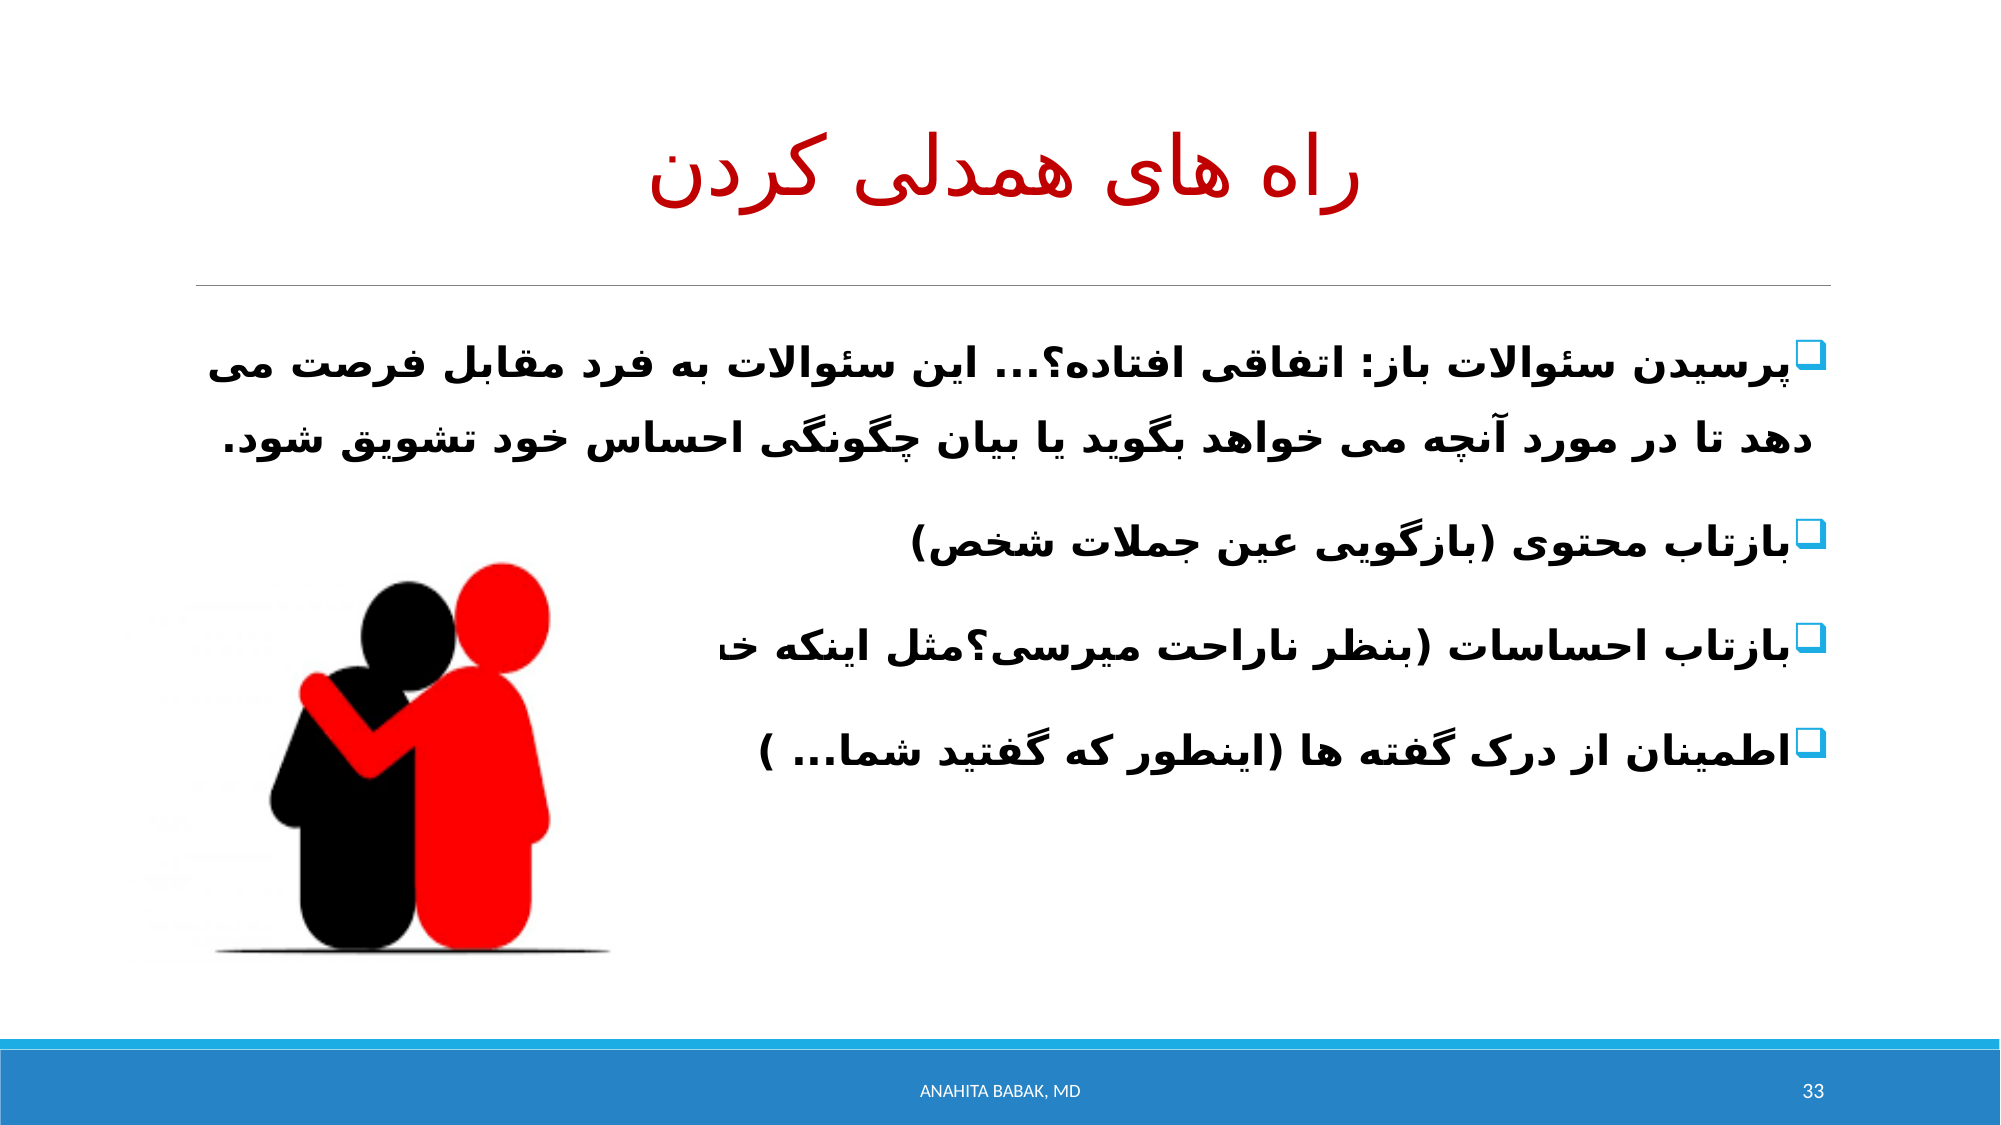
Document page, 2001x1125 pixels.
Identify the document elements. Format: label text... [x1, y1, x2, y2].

picture [107, 547, 721, 964]
slide_number 33 [1624, 1059, 1840, 1120]
list پرسیدن سئوالات باز: اتفاقی افتاده؟... این سئوالات به فرد مقابل فرصت می دهد تا در مورد آنچه می خواهد بگوید یا بیان چگونگی احساس خود تشویق شود. بازتاب محتوی (بازگویی عین جملات شخص) بازتاب احساسات (بنظر ناراحت میرسی؟مثل اینکه خسته ای ...) اطمینان از درک گفته ها (اینطور که گفتید شما... ) [180, 302, 1830, 963]
footer Anahita Babak, MD [604, 1059, 1396, 1120]
title راه های همدلی کردن [180, 47, 1830, 220]
